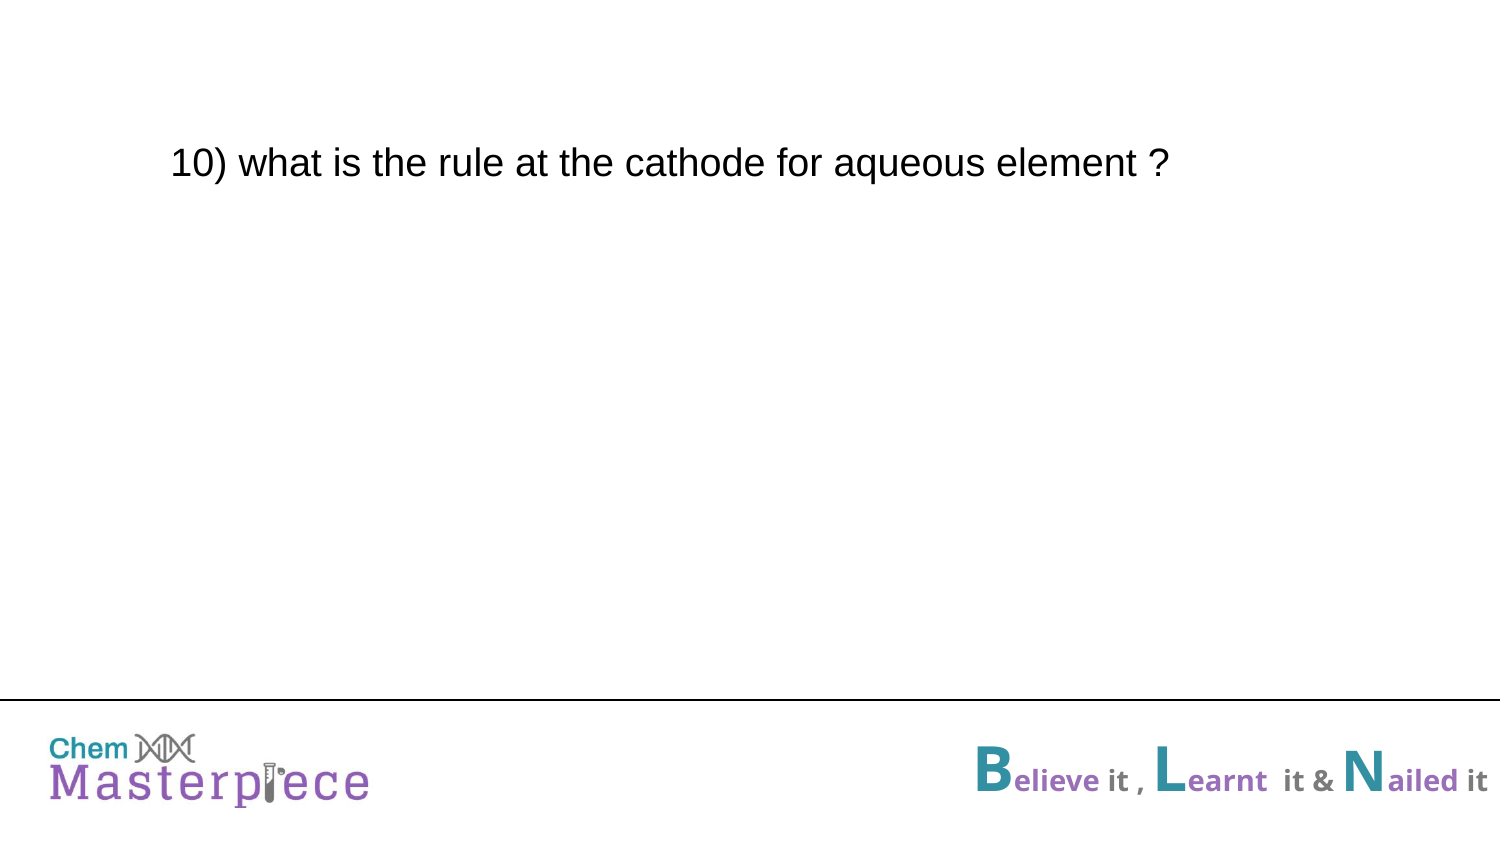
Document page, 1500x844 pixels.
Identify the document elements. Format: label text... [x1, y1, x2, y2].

text_box 10) what is the rule at the cathode for aqueous element ? [155, 121, 1253, 200]
text_box Believe it , Learnt it & Nailed it [960, 723, 1500, 810]
picture [26, 715, 386, 808]
